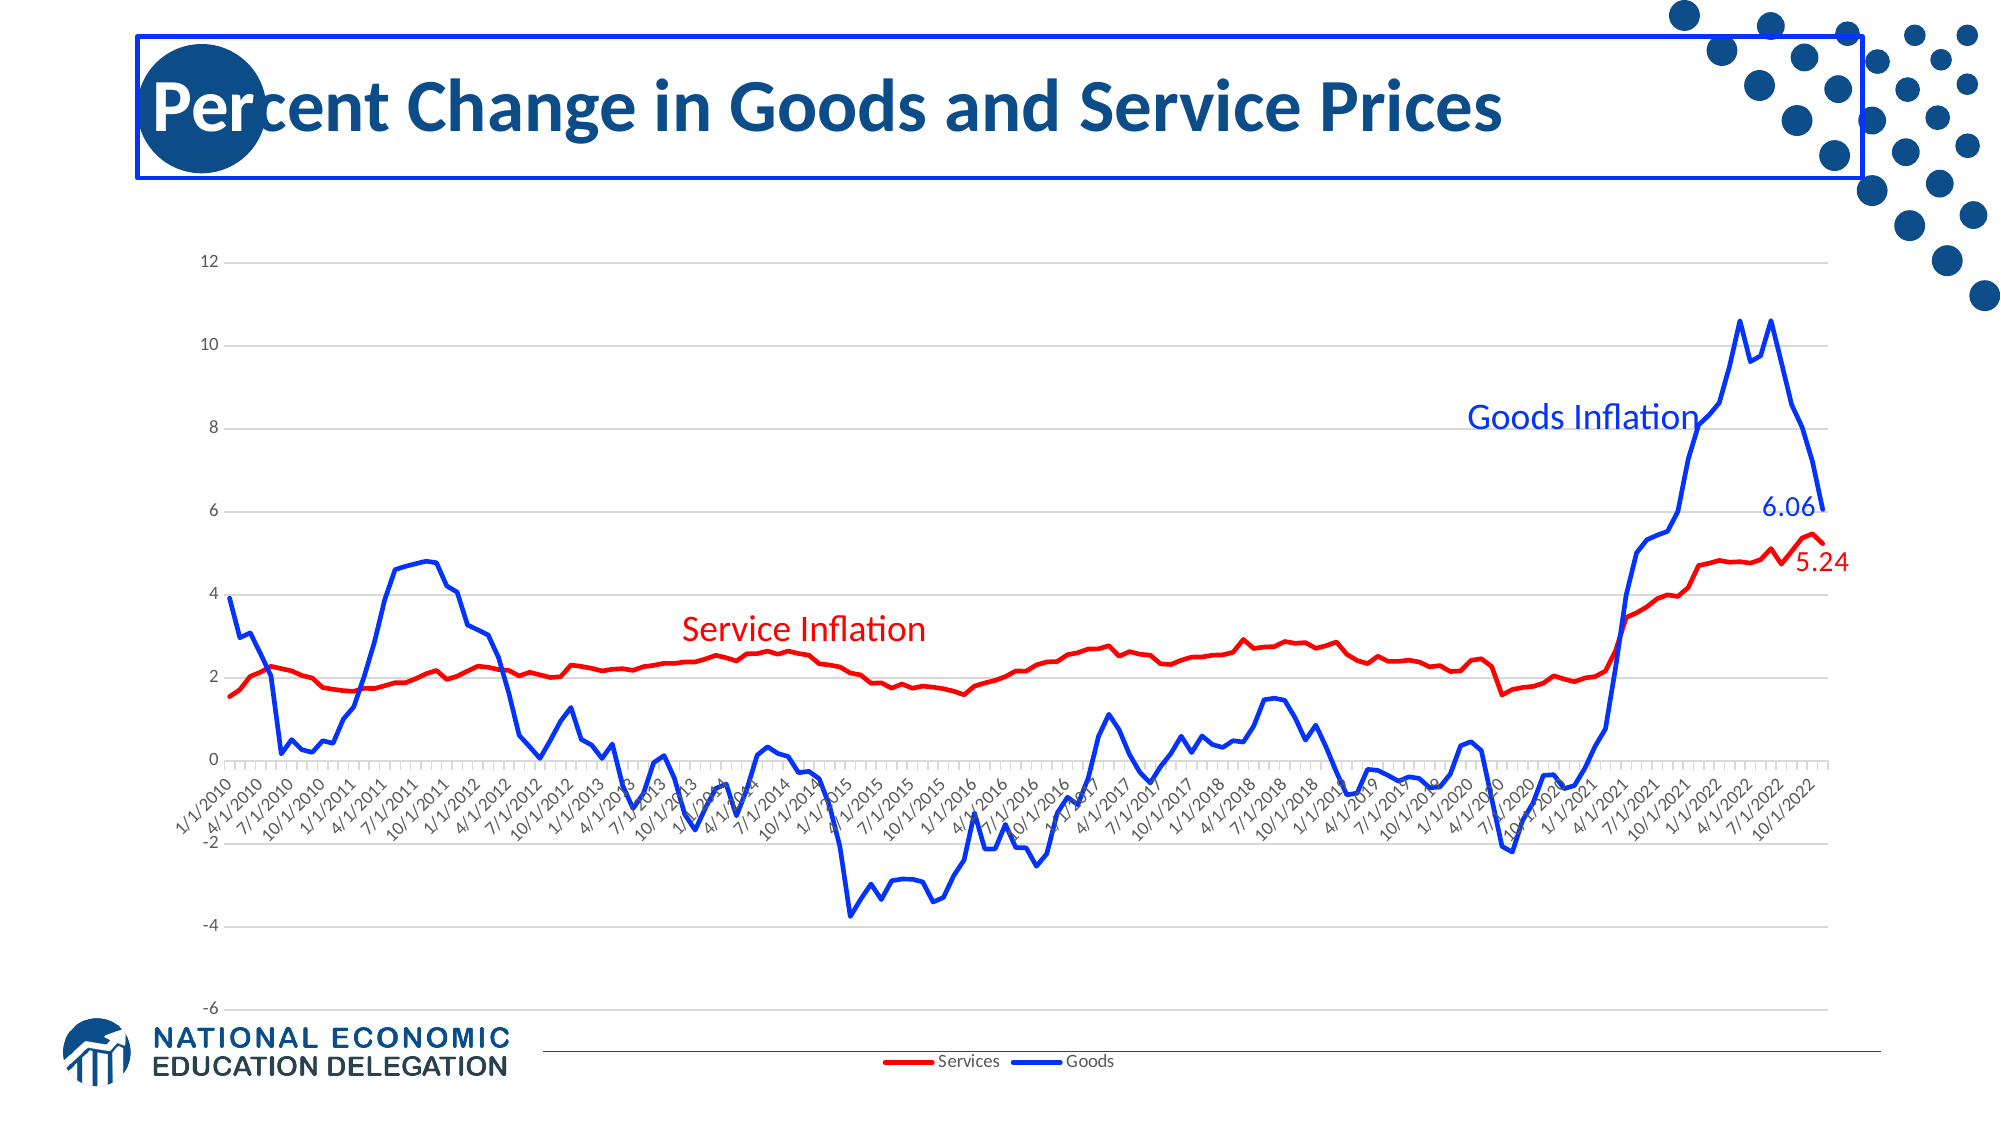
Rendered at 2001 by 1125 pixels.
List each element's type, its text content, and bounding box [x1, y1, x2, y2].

title Percent Change in Goods and Service Prices [137, 36, 1863, 178]
picture [55, 1013, 520, 1091]
chart [137, 236, 1863, 1079]
